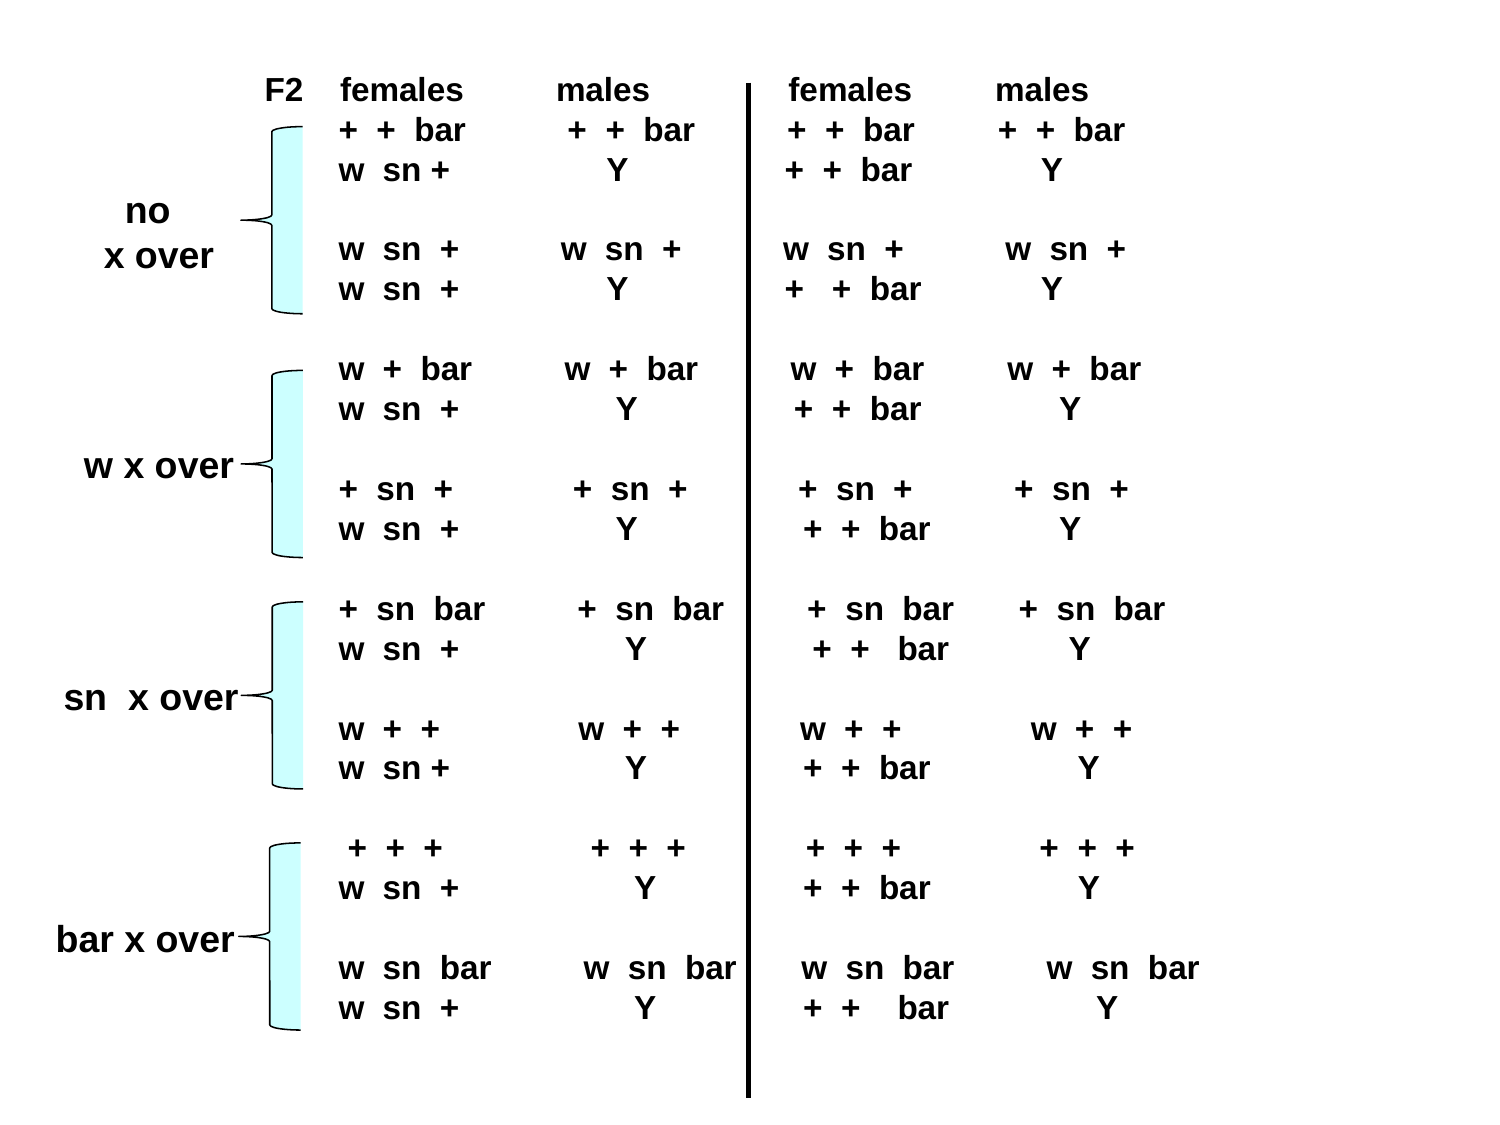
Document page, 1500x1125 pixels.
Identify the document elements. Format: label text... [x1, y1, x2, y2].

text_box no x over [88, 178, 229, 284]
text_box sn x over [48, 665, 254, 725]
text_box bar x over [40, 907, 250, 968]
text_box [249, 370, 303, 558]
text_box [254, 601, 304, 789]
text_box w x over [69, 433, 249, 494]
text_box F2 females males females males + + bar + + bar + + bar + + bar w sn + Y + + bar Y w sn + w sn + w sn + w sn + w sn + Y + + bar Y w + bar w + bar w + bar w + bar w sn + Y + + bar Y + sn + + sn + + sn + + sn + w sn + Y + + bar Y + sn bar + sn bar + sn bar + sn bar w sn + Y + + bar Y w + + w + + w + + w + + w sn + Y + + bar Y + + + + + + + + + + + + w sn + Y + + bar Y w sn bar w sn bar w sn bar w sn bar w sn + Y + + bar Y [249, 60, 1217, 1125]
text_box [250, 842, 301, 1031]
text_box [240, 126, 303, 314]
